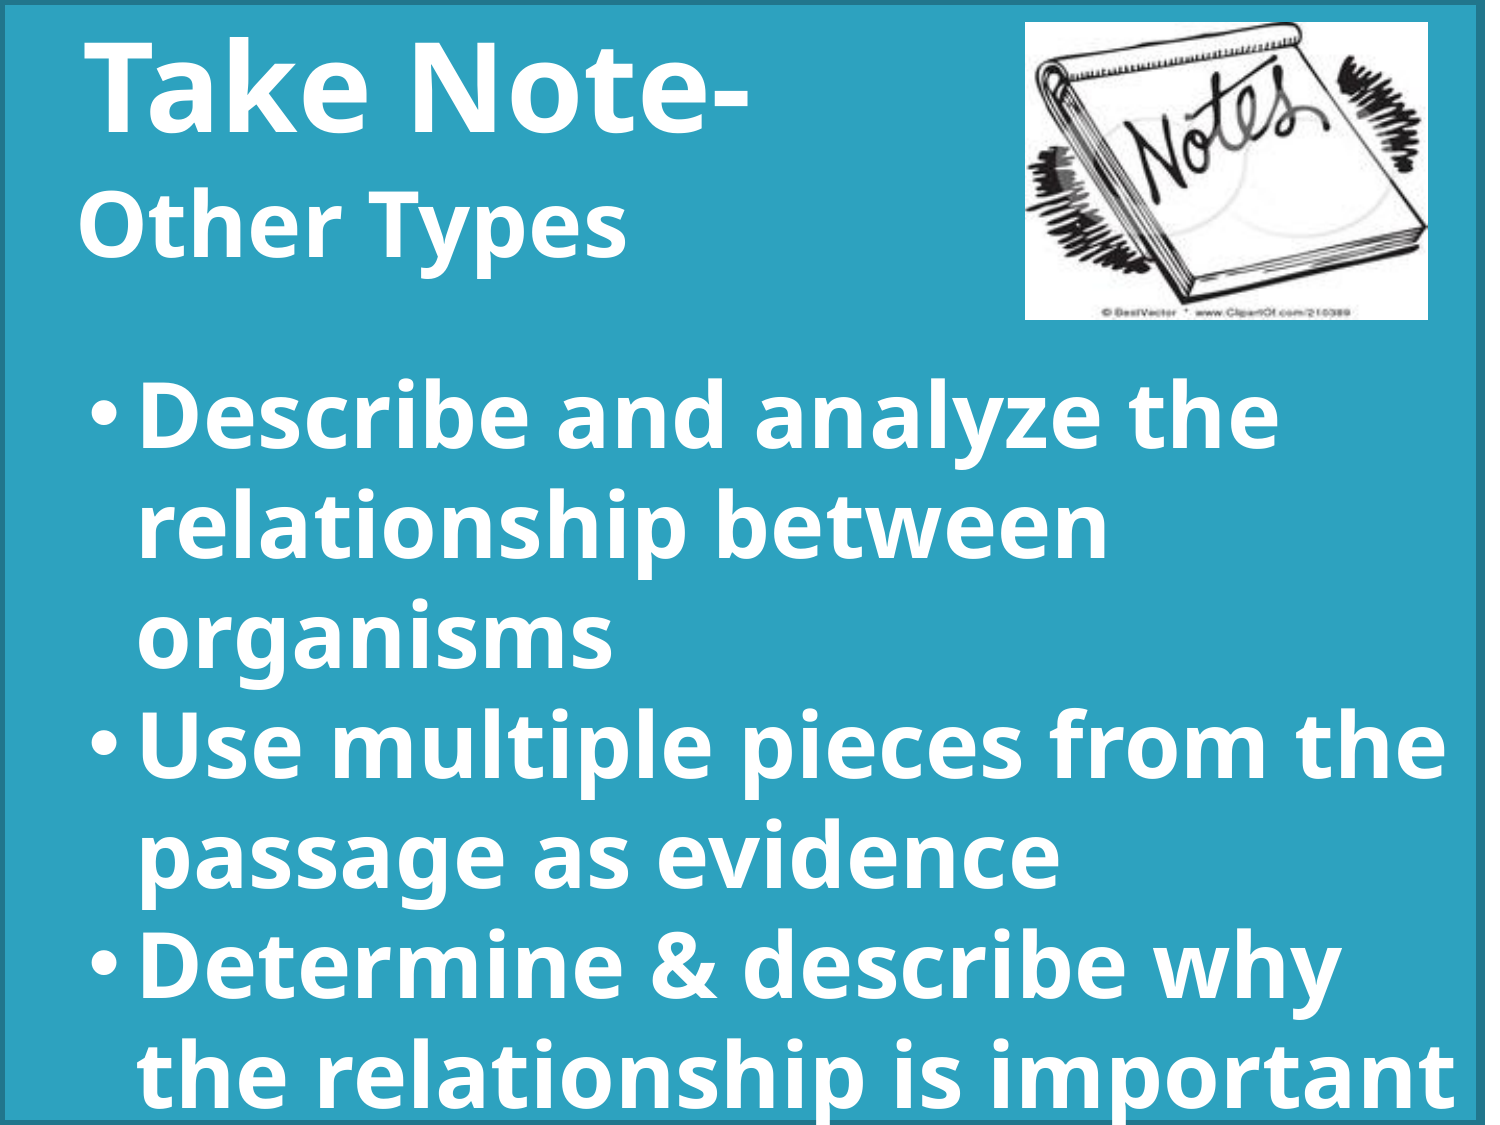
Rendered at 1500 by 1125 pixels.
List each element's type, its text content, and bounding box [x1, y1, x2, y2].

text_box Describe and analyze the relationship between organisms Use multiple pieces from the passage as evidence Determine & describe why the relationship is important [73, 349, 1481, 1031]
list Take Note- Other Types [0, 0, 1481, 1125]
picture [1025, 21, 1428, 321]
